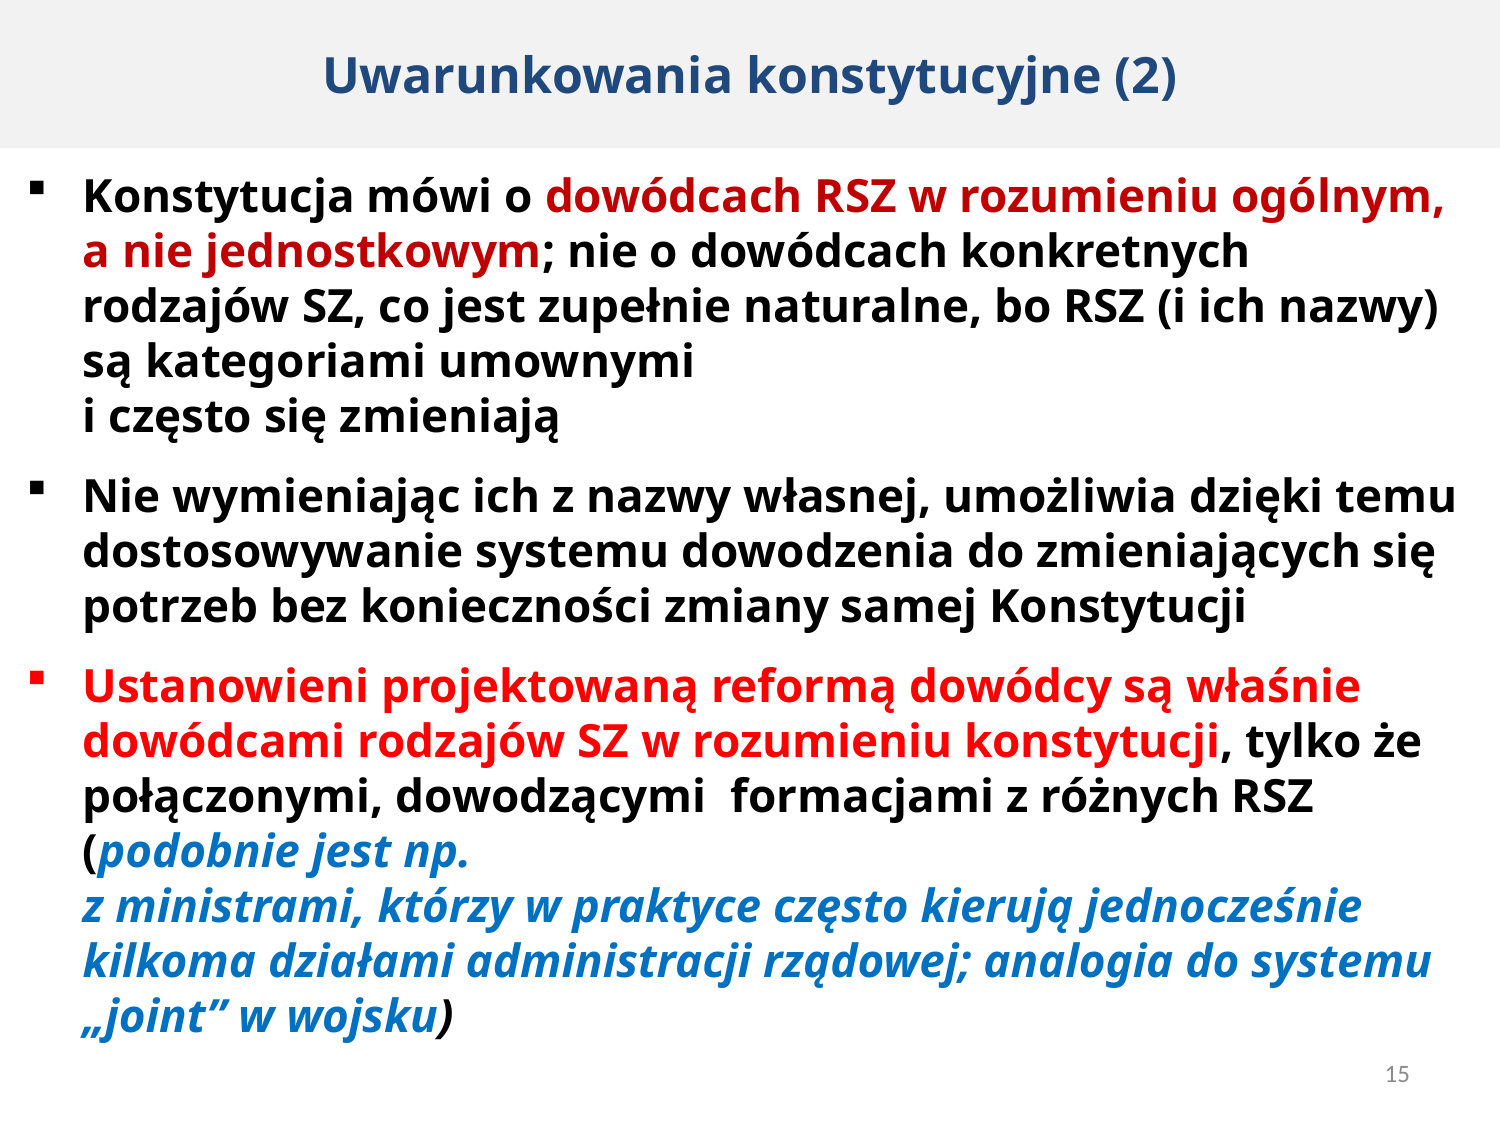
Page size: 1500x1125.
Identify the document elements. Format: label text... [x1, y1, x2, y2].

text_box Konstytucja mówi o dowódcach RSZ w rozumieniu ogólnym, a nie jednostkowym; nie o dowódcach konkretnych rodzajów SZ, co jest zupełnie naturalne, bo RSZ (i ich nazwy) są kategoriami umownymi i często się zmieniają Nie wymieniając ich z nazwy własnej, umożliwia dzięki temu dostosowywanie systemu dowodzenia do zmieniających się potrzeb bez konieczności zmiany samej Konstytucji Ustanowieni projektowaną reformą dowódcy są właśnie dowódcami rodzajów SZ w rozumieniu konstytucji, tylko że połączonymi, dowodzącymi formacjami z różnych RSZ (podobnie jest np. z ministrami, którzy w praktyce często kierują jednocześnie kilkoma działami administracji rządowej; analogia do systemu „joint” w wojsku) [0, 159, 1477, 1049]
slide_number 15 [1074, 1042, 1425, 1103]
text_box Uwarunkowania konstytucyjne (2) [0, 0, 1500, 150]
